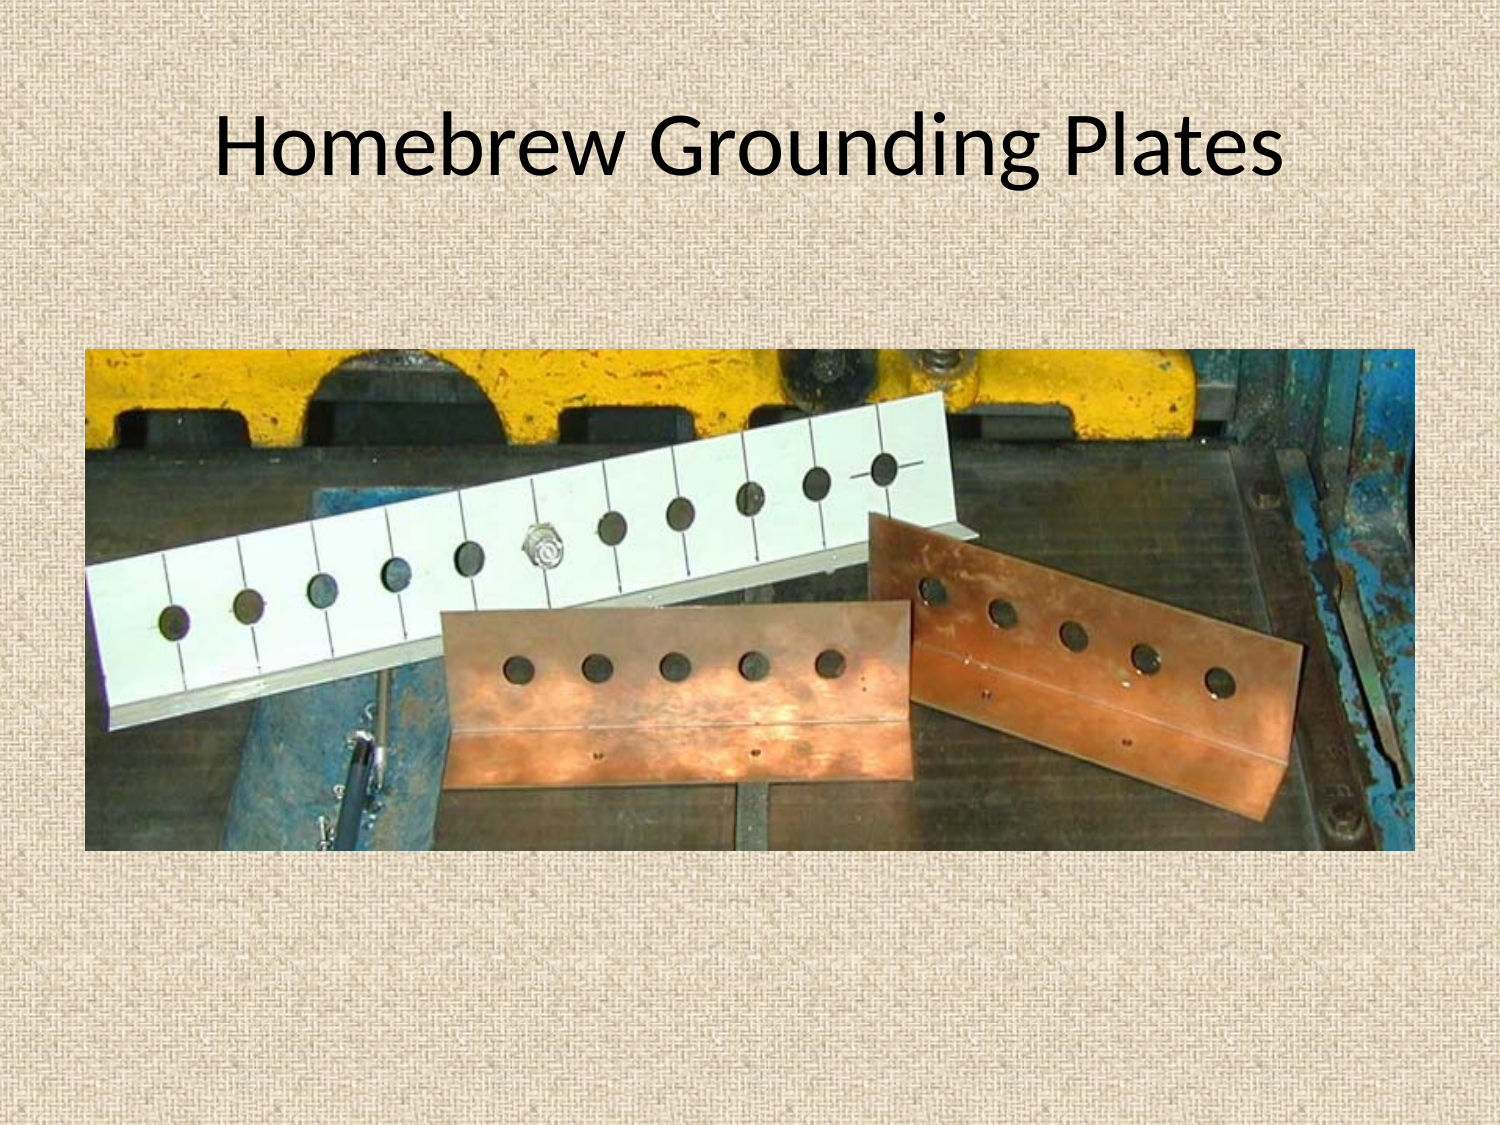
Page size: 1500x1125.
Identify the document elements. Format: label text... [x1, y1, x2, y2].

title Homebrew Grounding Plates [75, 45, 1425, 233]
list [85, 349, 1415, 852]
